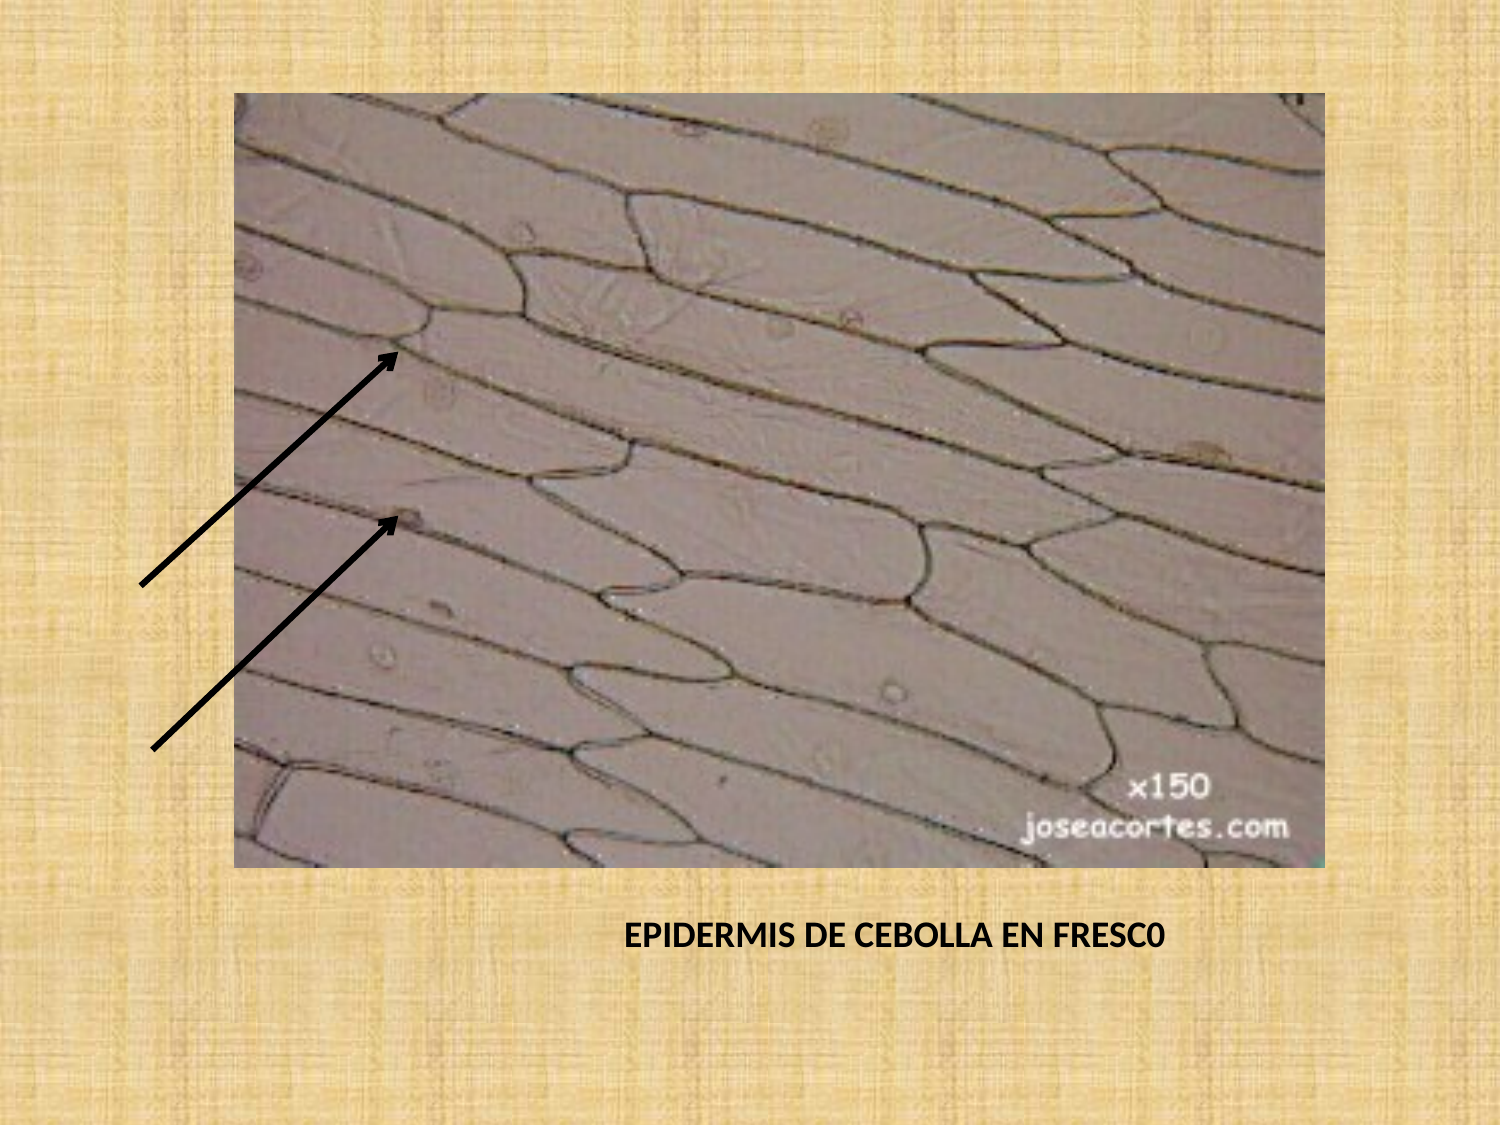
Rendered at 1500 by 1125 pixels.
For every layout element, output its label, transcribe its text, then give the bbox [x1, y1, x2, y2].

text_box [140, 351, 399, 587]
picture [0, 0, 1500, 1125]
text_box EPIDERMIS DE CEBOLLA EN FRESC0 [609, 902, 1301, 963]
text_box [152, 515, 399, 751]
